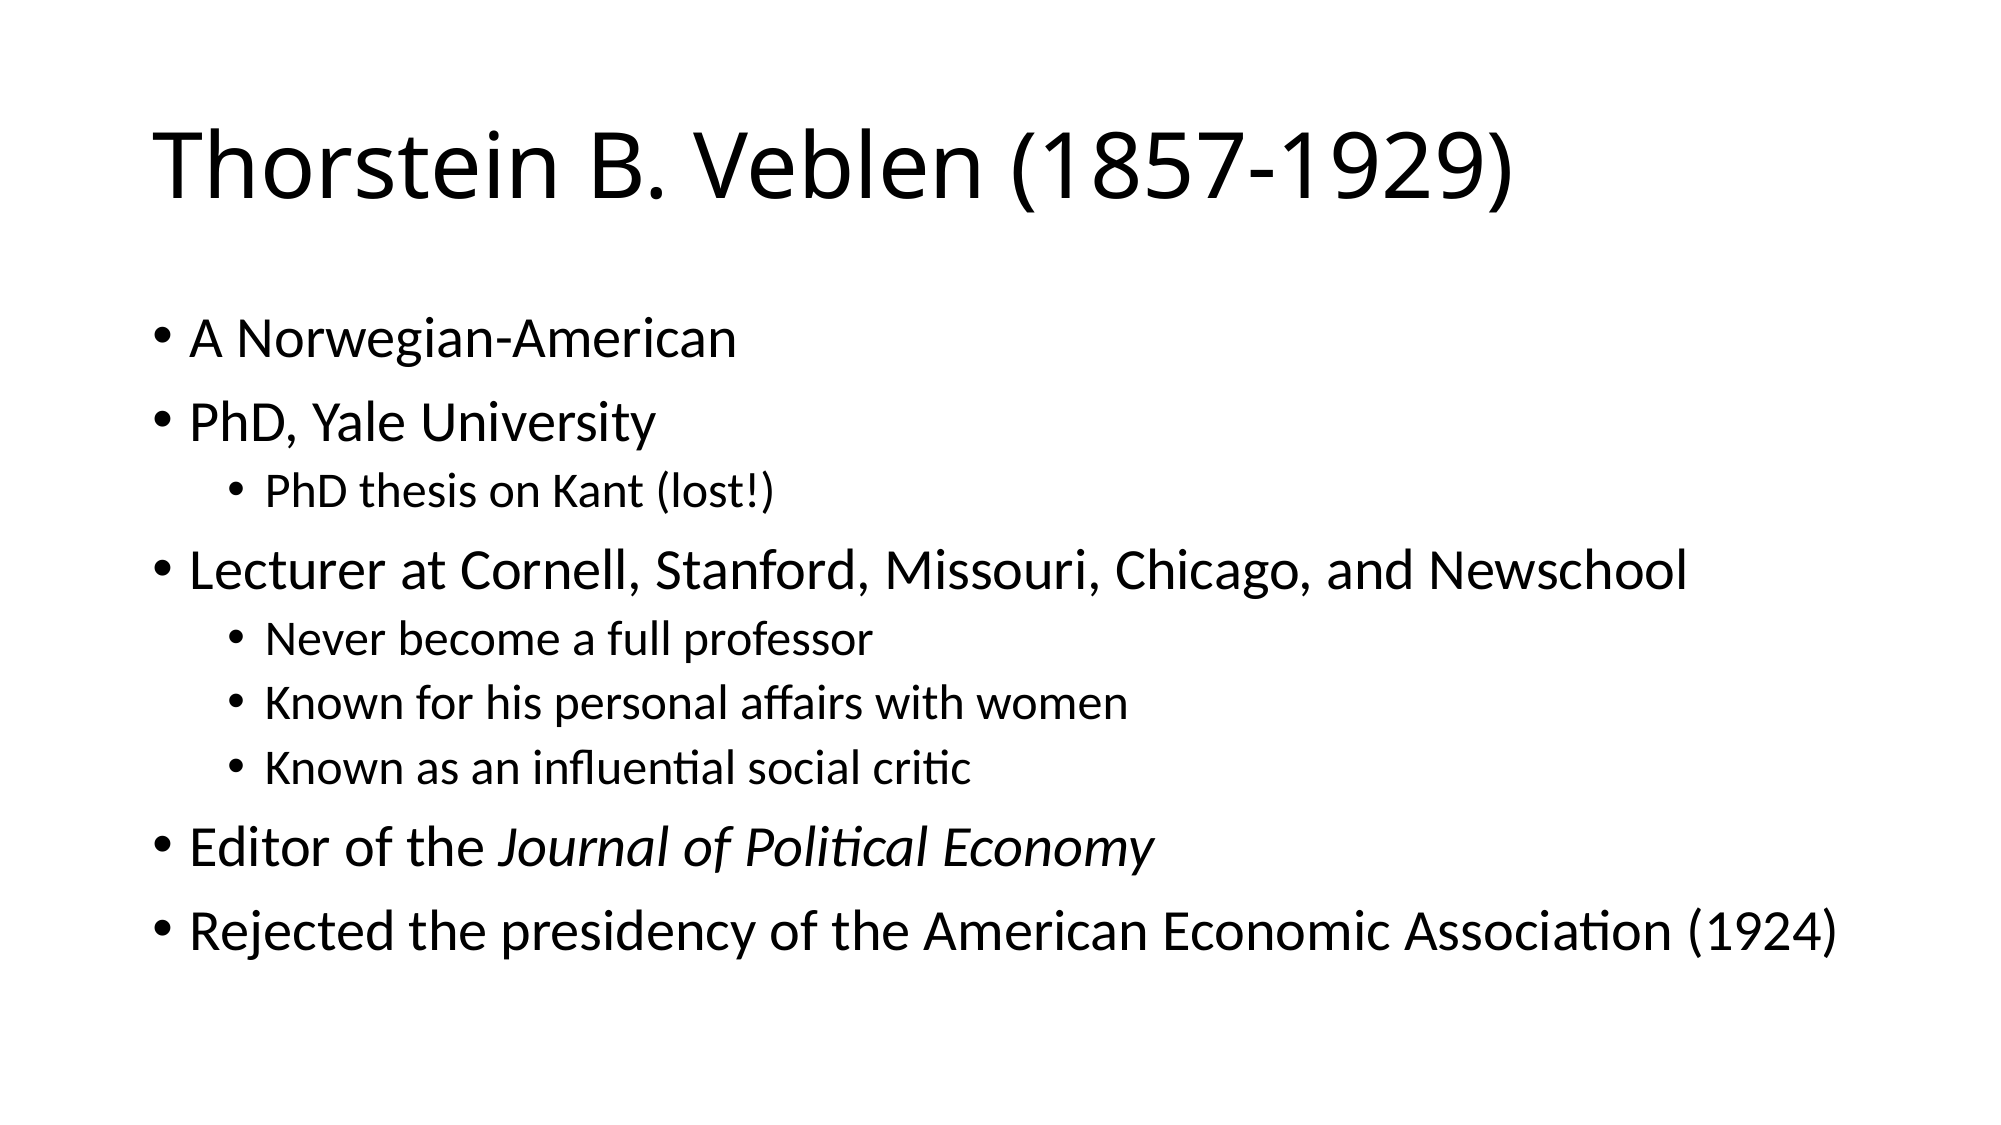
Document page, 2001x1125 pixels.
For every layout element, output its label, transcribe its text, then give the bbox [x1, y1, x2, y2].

title Thorstein B. Veblen (1857-1929) [137, 59, 1863, 278]
list A Norwegian-American PhD, Yale University PhD thesis on Kant (lost!) Lecturer at Cornell, Stanford, Missouri, Chicago, and Newschool Never become a full professor Known for his personal affairs with women Known as an influential social critic Editor of the Journal of Political Economy Rejected the presidency of the American Economic Association (1924) [137, 299, 1863, 1014]
